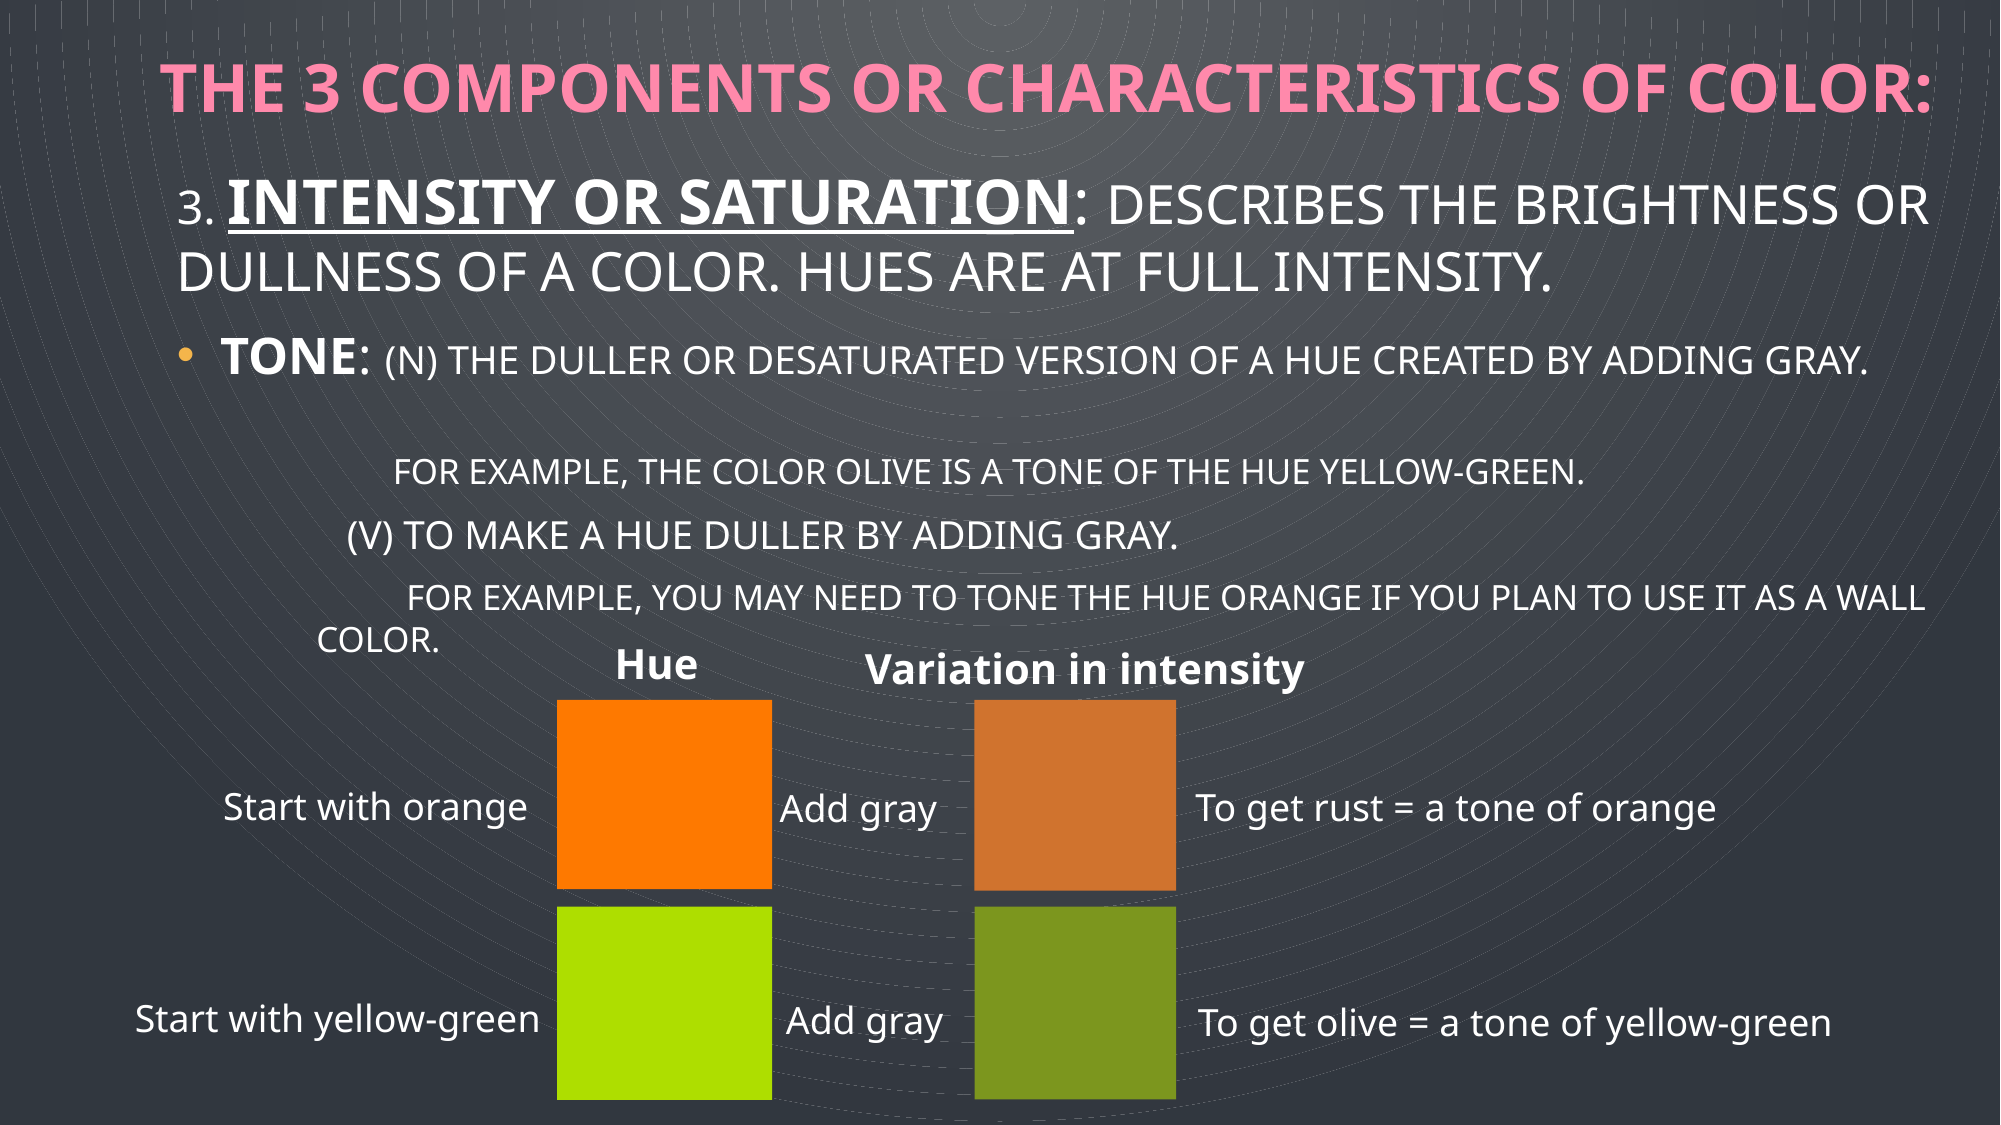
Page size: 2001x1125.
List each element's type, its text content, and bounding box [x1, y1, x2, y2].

text_box [555, 698, 774, 891]
list 3. Intensity or Saturation: Describes the brightness or dullness of a color. Hues are at full intensity. Tone: (n) The duller or desaturated version of a hue created by adding gray. For example, the color olive is a tone of the hue yellow-green. (v) To make a hue duller by adding gray. For example, You may need to tone the hue orange if you plan to use it as a wall color. [161, 155, 1963, 668]
text_box Start with yellow-green [102, 987, 556, 1048]
text_box To get olive = a tone of yellow-green [1183, 991, 1889, 1051]
text_box To get rust = a tone of orange [1180, 776, 1790, 837]
text_box Start with orange [189, 775, 544, 836]
text_box [973, 698, 1178, 892]
text_box Variation in intensity [850, 635, 1320, 700]
text_box Hue [599, 630, 714, 696]
text_box Add gray [774, 989, 973, 1050]
text_box [556, 905, 774, 1102]
text_box [973, 905, 1178, 1101]
text_box Add gray [774, 777, 973, 837]
title The 3 components or characteristics of color: [144, 8, 1960, 163]
